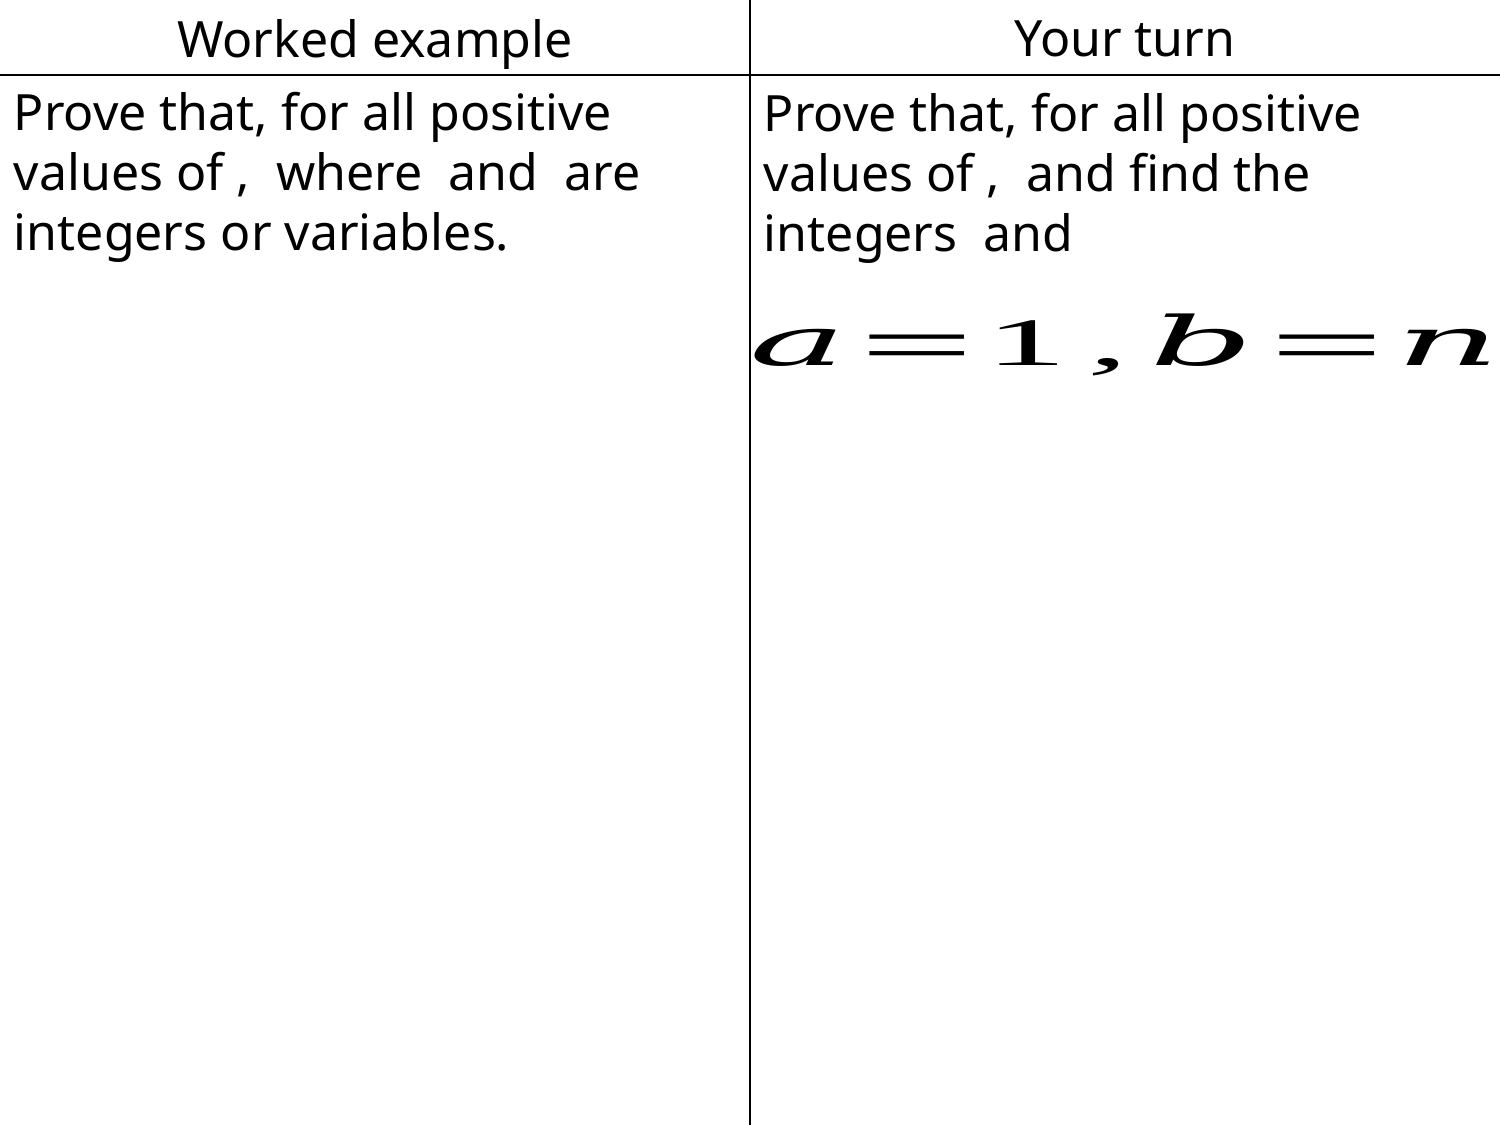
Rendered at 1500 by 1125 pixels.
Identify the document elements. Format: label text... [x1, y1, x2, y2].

text_box Your turn [751, 0, 1500, 74]
text_box Worked example [0, 0, 749, 74]
